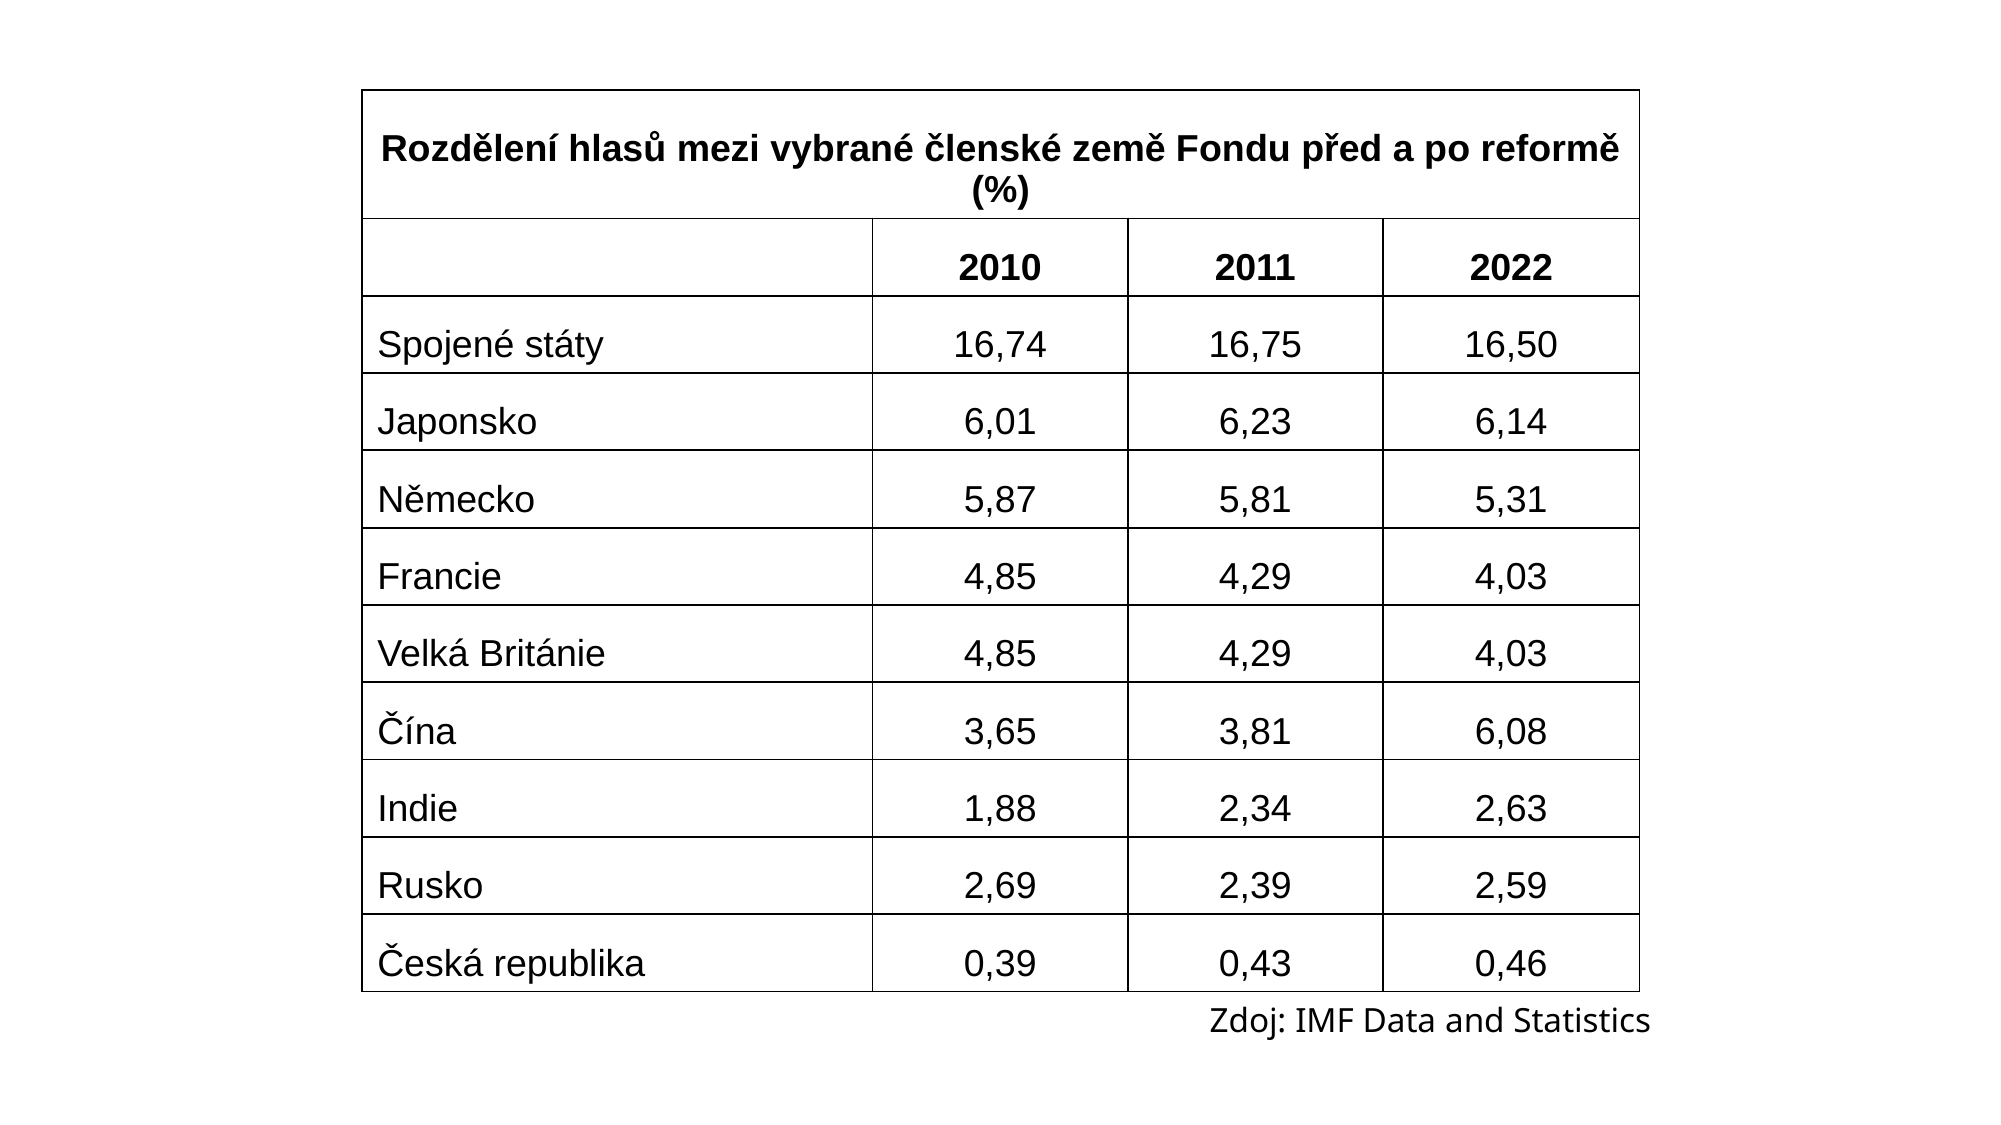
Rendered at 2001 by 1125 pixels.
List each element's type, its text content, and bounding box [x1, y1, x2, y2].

table_cell 1,88 [873, 760, 1127, 836]
table_cell 6,23 [1129, 374, 1382, 449]
table_cell Česká republika [363, 915, 872, 991]
table_cell 0,39 [873, 915, 1127, 991]
table_cell Německo [363, 451, 872, 527]
table_cell 2,69 [873, 838, 1127, 913]
table_cell 2010 [873, 219, 1127, 295]
table_header Rozdělení hlasů mezi vybrané členské země Fondu před a po reformě (%) [363, 91, 1639, 218]
table_cell 2,34 [1129, 760, 1382, 836]
table_cell 2,63 [1384, 760, 1639, 836]
table_cell 4,29 [1129, 529, 1382, 604]
table_cell Spojené státy [363, 297, 872, 372]
table_cell Velká Británie [363, 606, 872, 681]
table_cell 16,75 [1129, 297, 1382, 372]
table_cell 4,85 [873, 606, 1127, 681]
table_cell [363, 219, 872, 295]
table_cell 4,29 [1129, 606, 1382, 681]
table_cell Rusko [363, 838, 872, 913]
table_cell 5,87 [873, 451, 1127, 527]
table_cell Francie [363, 529, 872, 604]
table_cell 5,31 [1384, 451, 1639, 527]
table_cell 6,01 [873, 374, 1127, 449]
table_cell 3,65 [873, 683, 1127, 759]
table_cell Čína [363, 683, 872, 759]
table_cell 0,43 [1129, 915, 1382, 991]
table_cell Japonsko [363, 374, 872, 449]
table_cell 2011 [1129, 219, 1382, 295]
table_cell 4,85 [873, 529, 1127, 604]
table_cell 4,03 [1384, 529, 1639, 604]
table_cell 6,08 [1384, 683, 1639, 759]
table_cell 2,39 [1129, 838, 1382, 913]
table_cell 16,50 [1384, 297, 1639, 372]
table_cell Indie [363, 760, 872, 836]
table_cell 5,81 [1129, 451, 1382, 527]
table_cell 4,03 [1384, 606, 1639, 681]
table_cell 2,59 [1384, 838, 1639, 913]
table_cell 2022 [1384, 219, 1639, 295]
table_cell 6,14 [1384, 374, 1639, 449]
table_cell 0,46 [1384, 915, 1639, 991]
text_box Zdoj: IMF Data and Statistics [1194, 991, 1752, 1047]
table_cell 16,74 [873, 297, 1127, 372]
table_cell 3,81 [1129, 683, 1382, 759]
